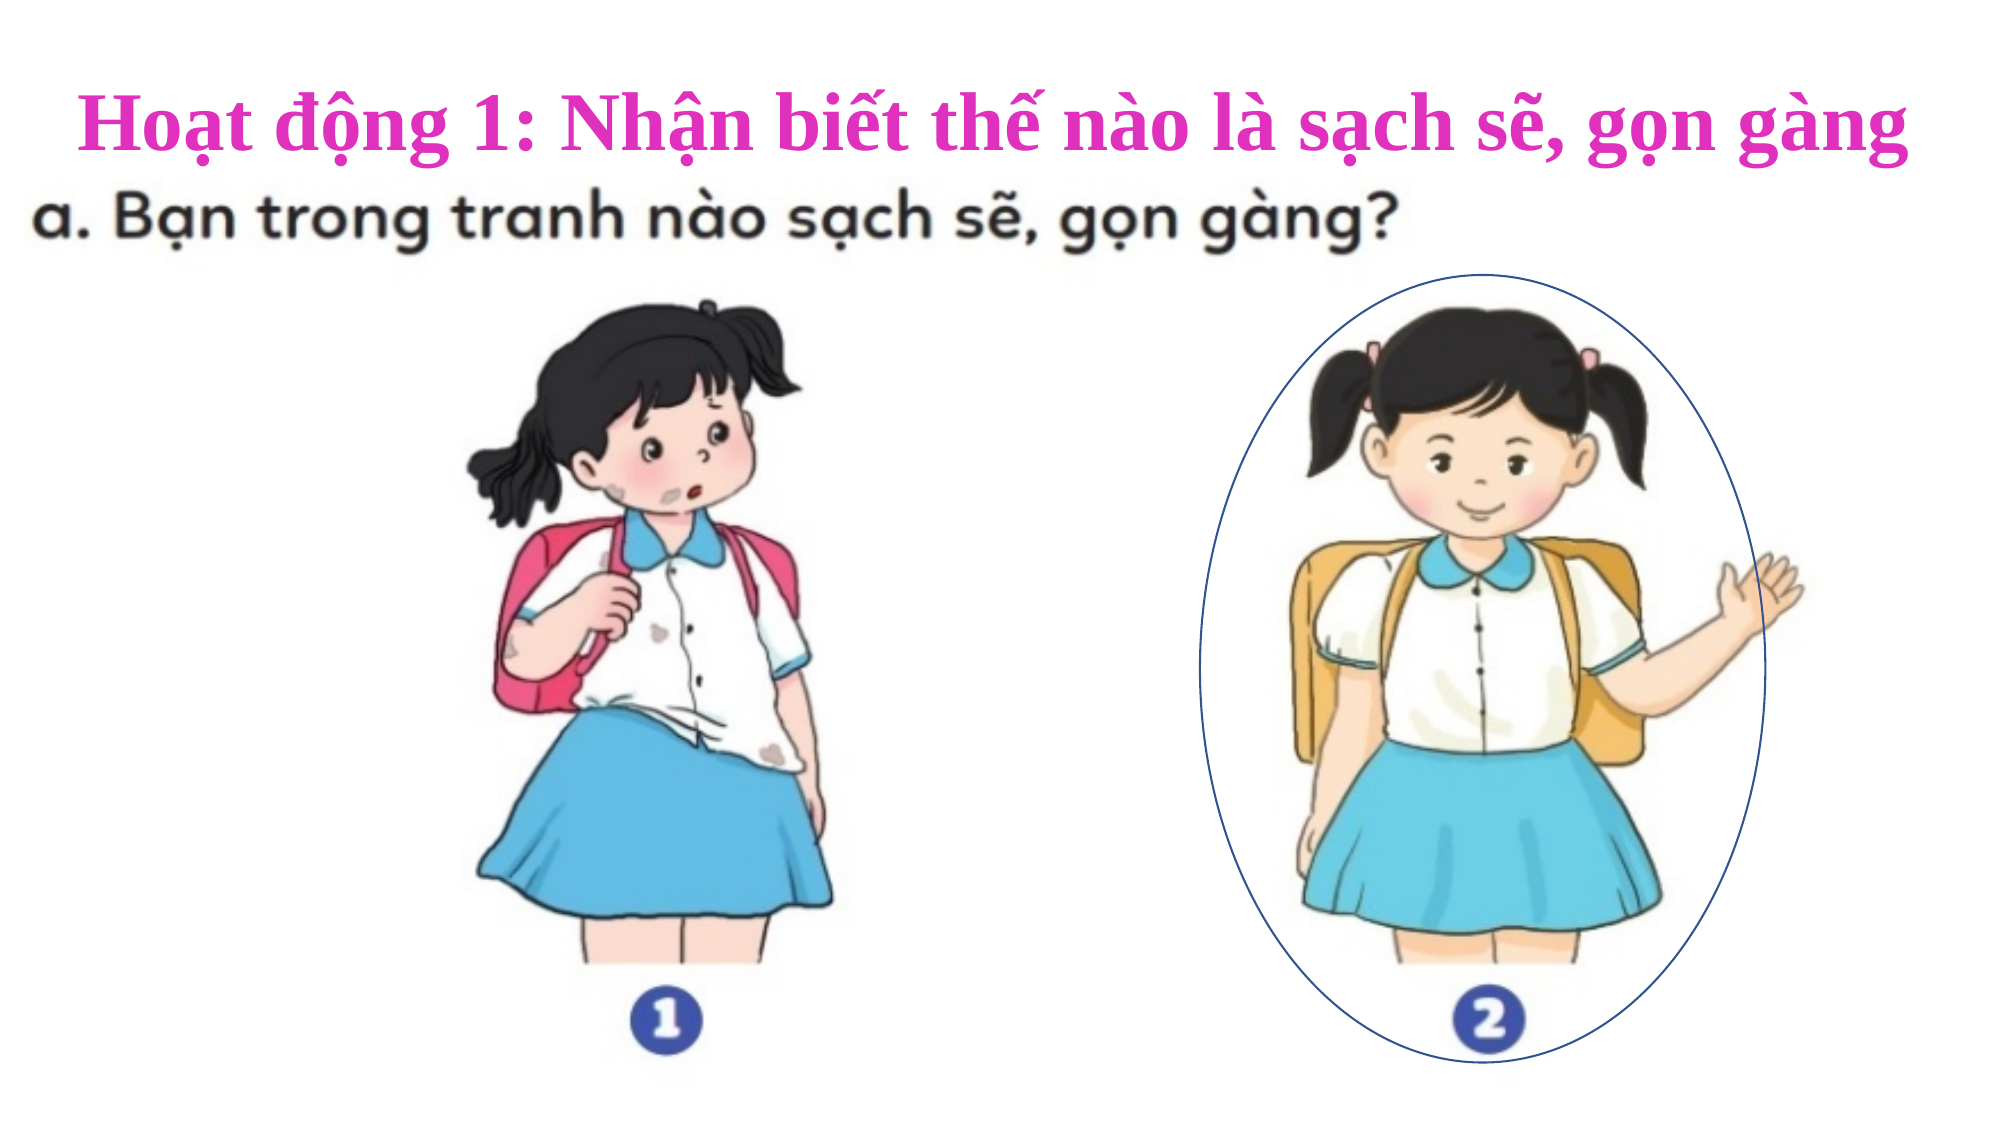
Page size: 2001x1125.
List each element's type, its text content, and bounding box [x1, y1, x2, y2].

text_box Hoạt động 1: Nhận biết thế nào là sạch sẽ, gọn gàng [0, 14, 1988, 175]
picture [24, 174, 1863, 1125]
